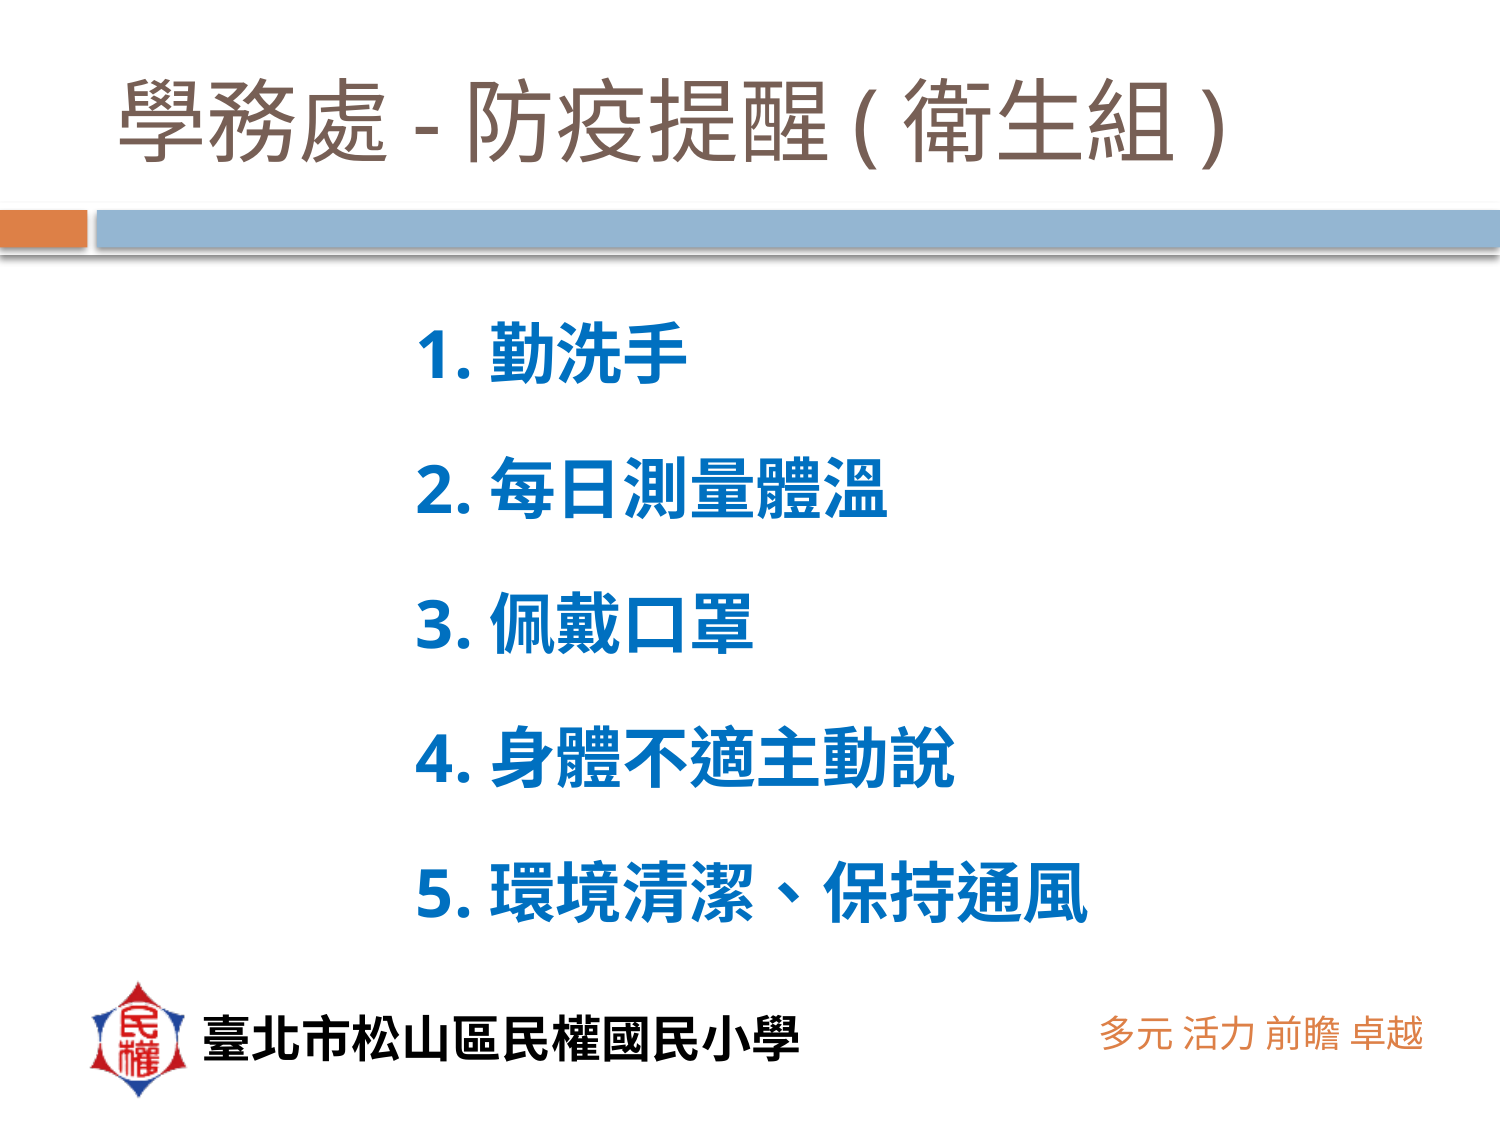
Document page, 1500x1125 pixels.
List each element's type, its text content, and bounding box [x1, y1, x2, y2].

text_box 多元 活力 前瞻 卓越 [1084, 1002, 1488, 1062]
list 1.勤洗手 2.每日測量體溫 3.佩戴口罩 4.身體不適主動說 5.環境清潔、保持通風 [401, 264, 1152, 1003]
title 學務處-防疫提醒(衛生組) [100, 37, 1438, 200]
picture [0, 873, 252, 1125]
text_box 臺北市松山區民權國民小學 [257, 999, 937, 1111]
